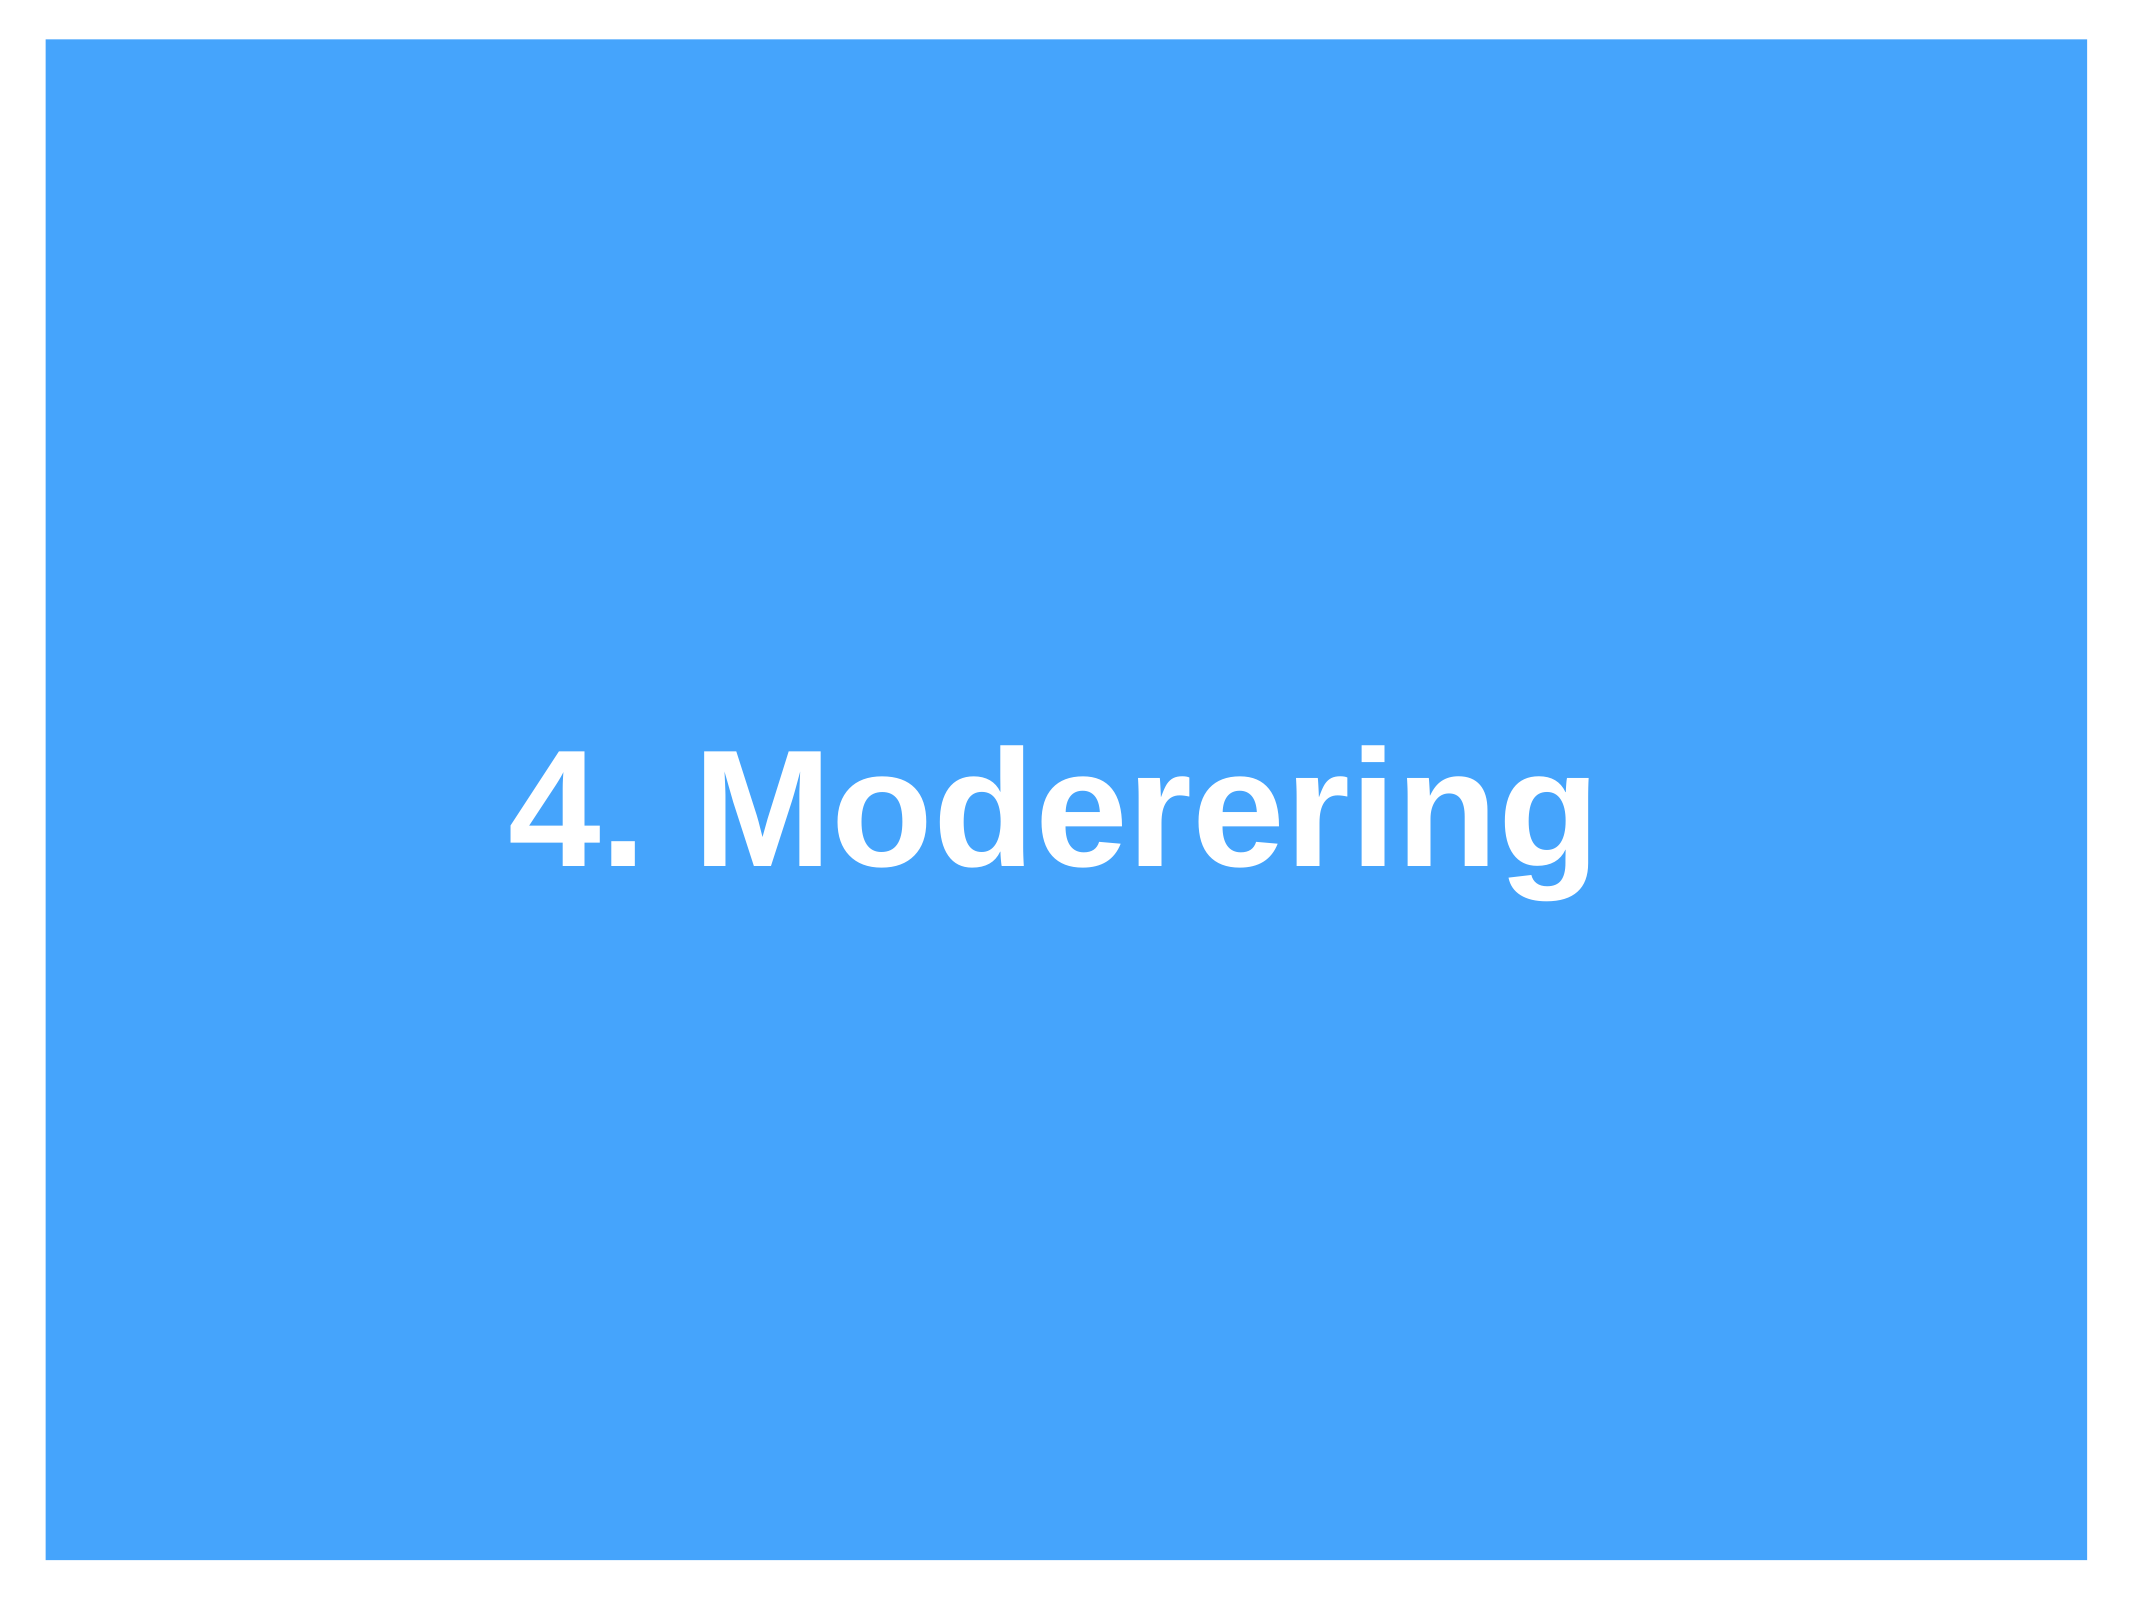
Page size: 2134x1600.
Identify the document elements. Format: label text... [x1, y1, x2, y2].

text_box [45, 39, 2088, 1561]
text_box 4. Moderering [499, 691, 1634, 909]
